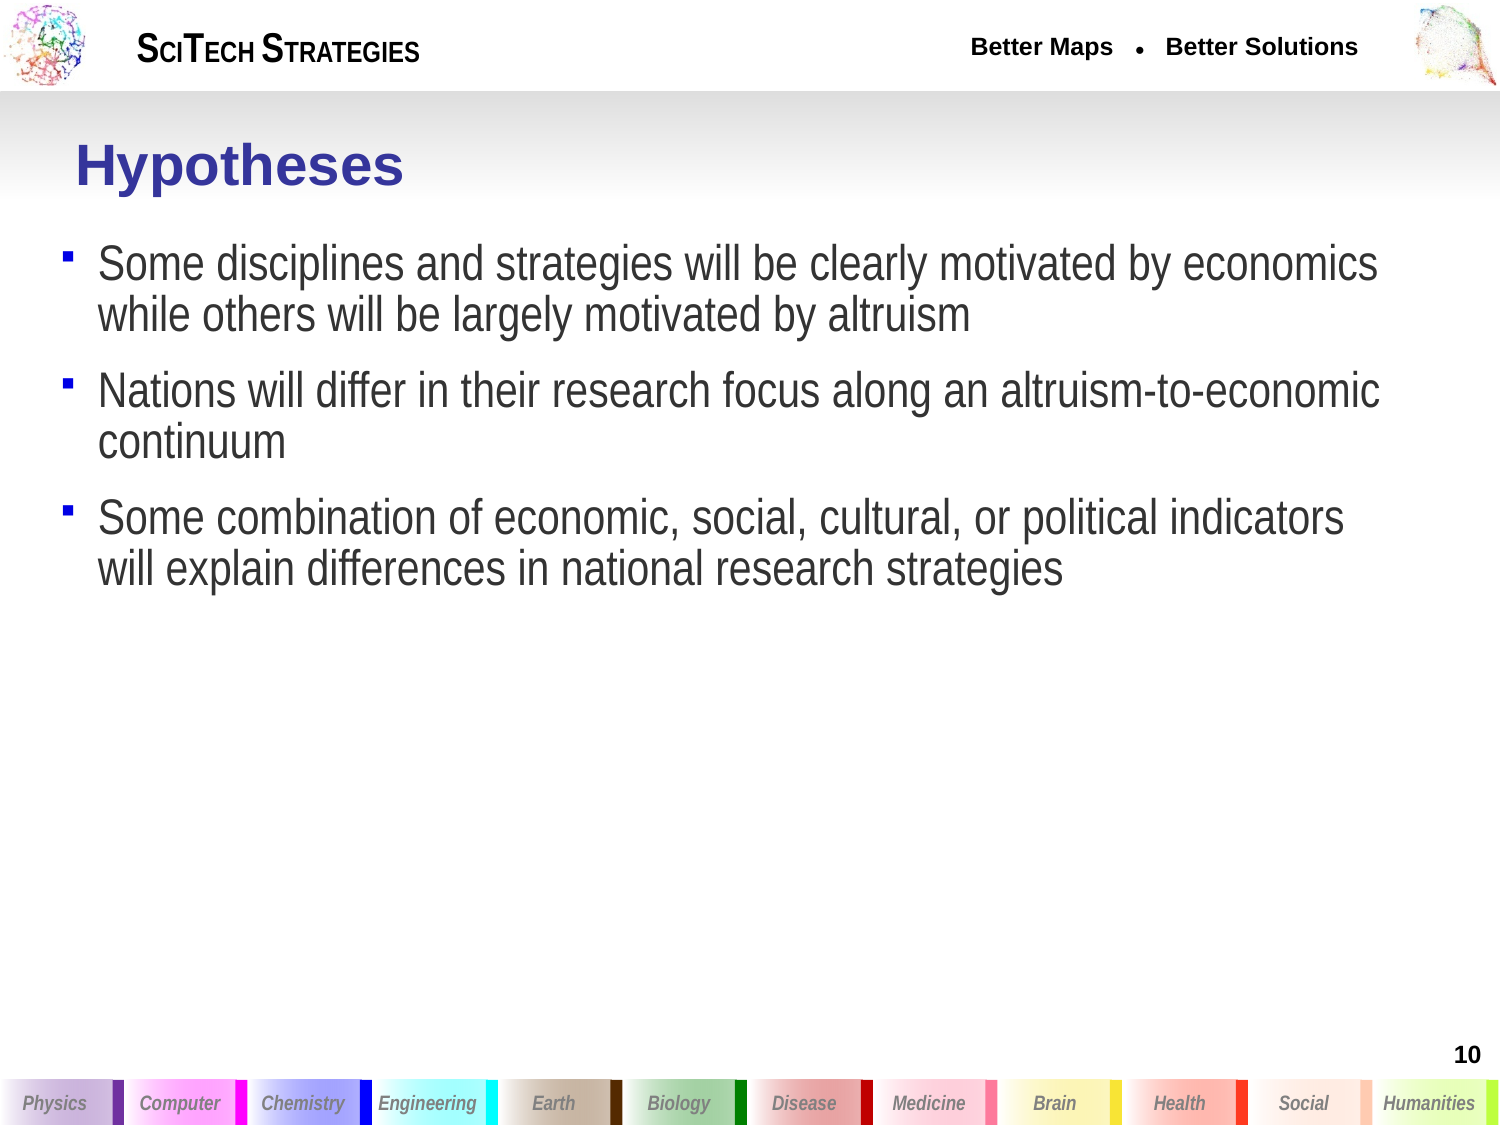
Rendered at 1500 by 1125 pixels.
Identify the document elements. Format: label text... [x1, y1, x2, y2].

picture [1414, 3, 1497, 86]
title Hypotheses [74, 133, 1426, 199]
list Some disciplines and strategies will be clearly motivated by economics while others will be largely motivated by altruism Nations will differ in their research focus along an altruism-to-economic continuum Some combination of economic, social, cultural, or political indicators will explain differences in national research strategies [59, 239, 1411, 600]
picture [3, 3, 86, 86]
